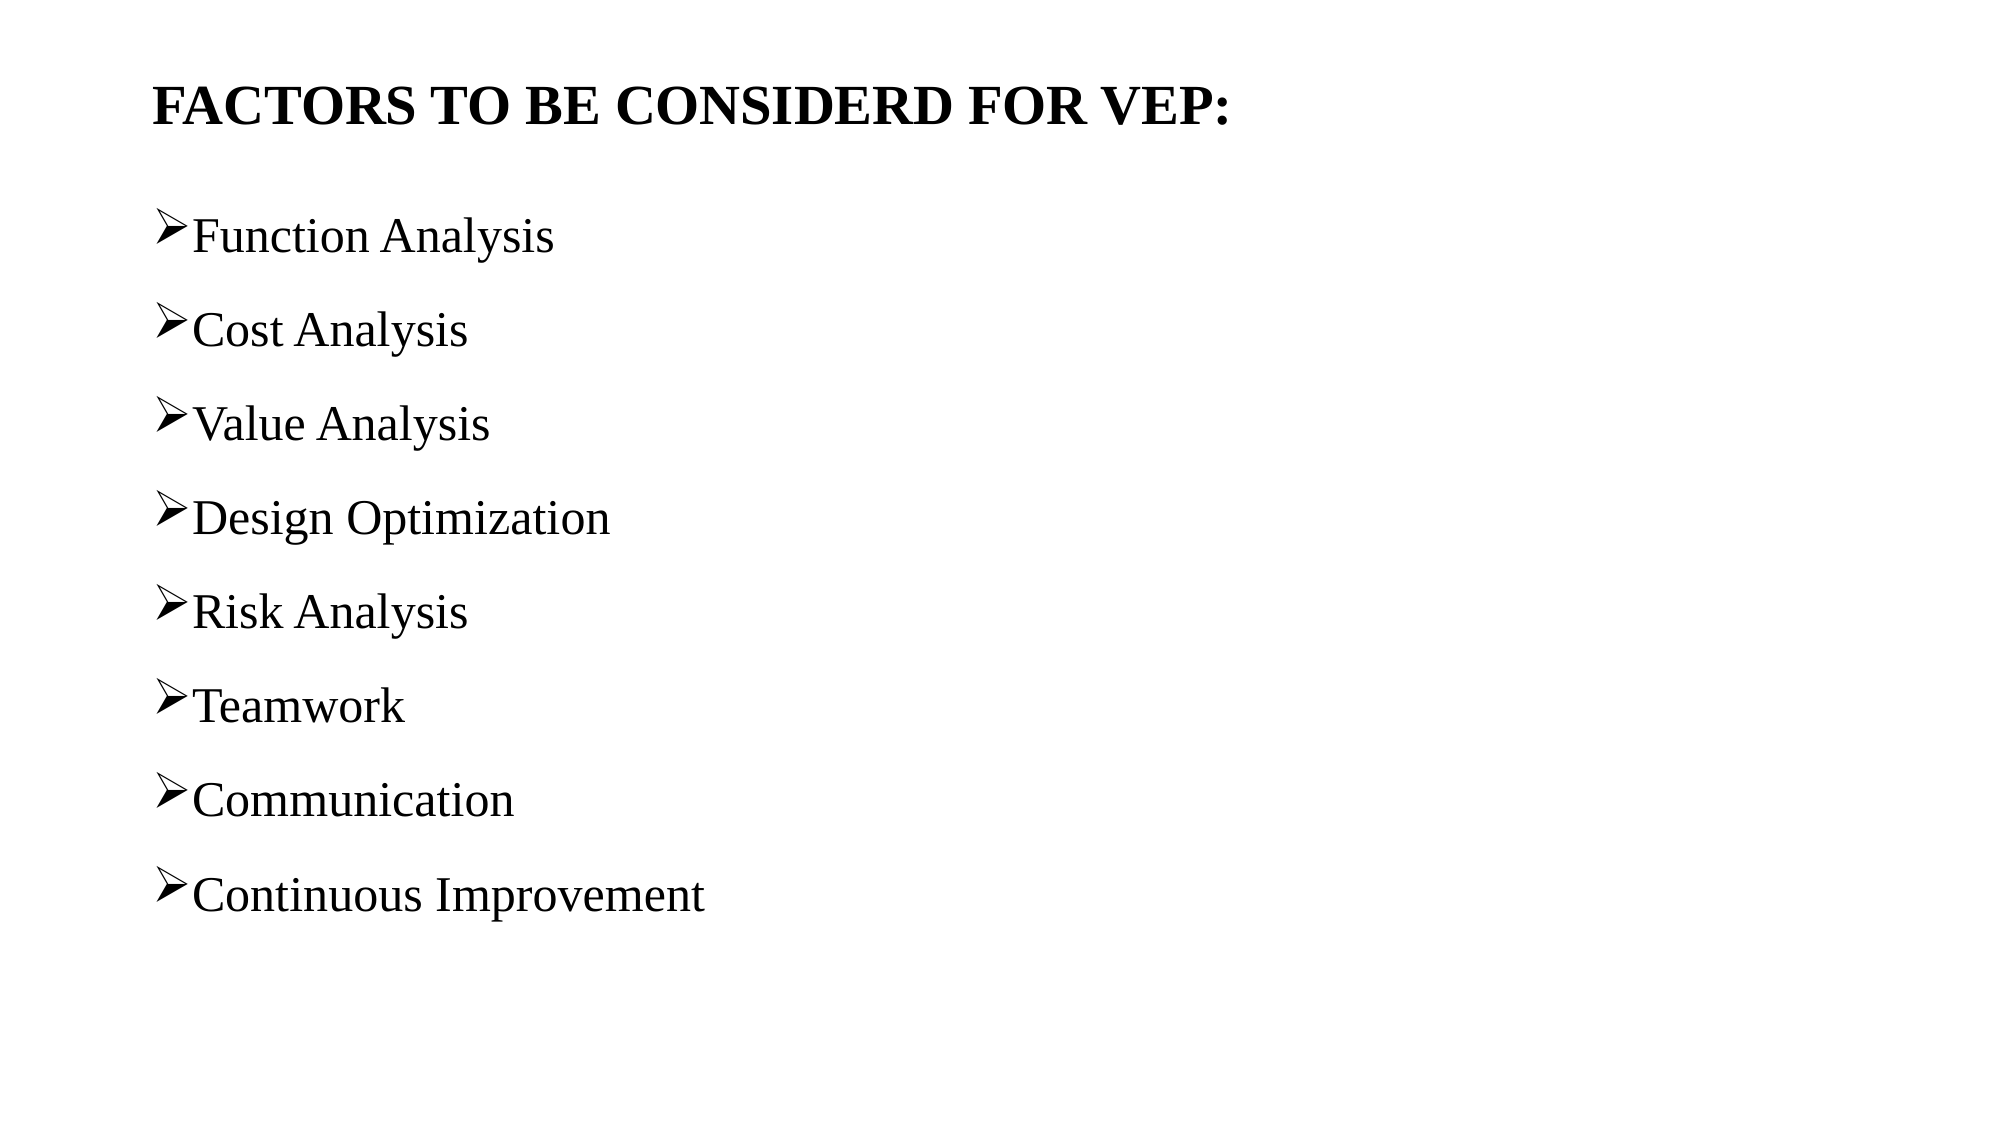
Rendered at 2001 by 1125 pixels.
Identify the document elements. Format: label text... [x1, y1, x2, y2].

list Function Analysis Cost Analysis Value Analysis Design Optimization Risk Analysis Teamwork Communication Continuous Improvement [137, 186, 1863, 1066]
title FACTORS TO BE CONSIDERD FOR VEP: [137, 59, 1863, 144]
